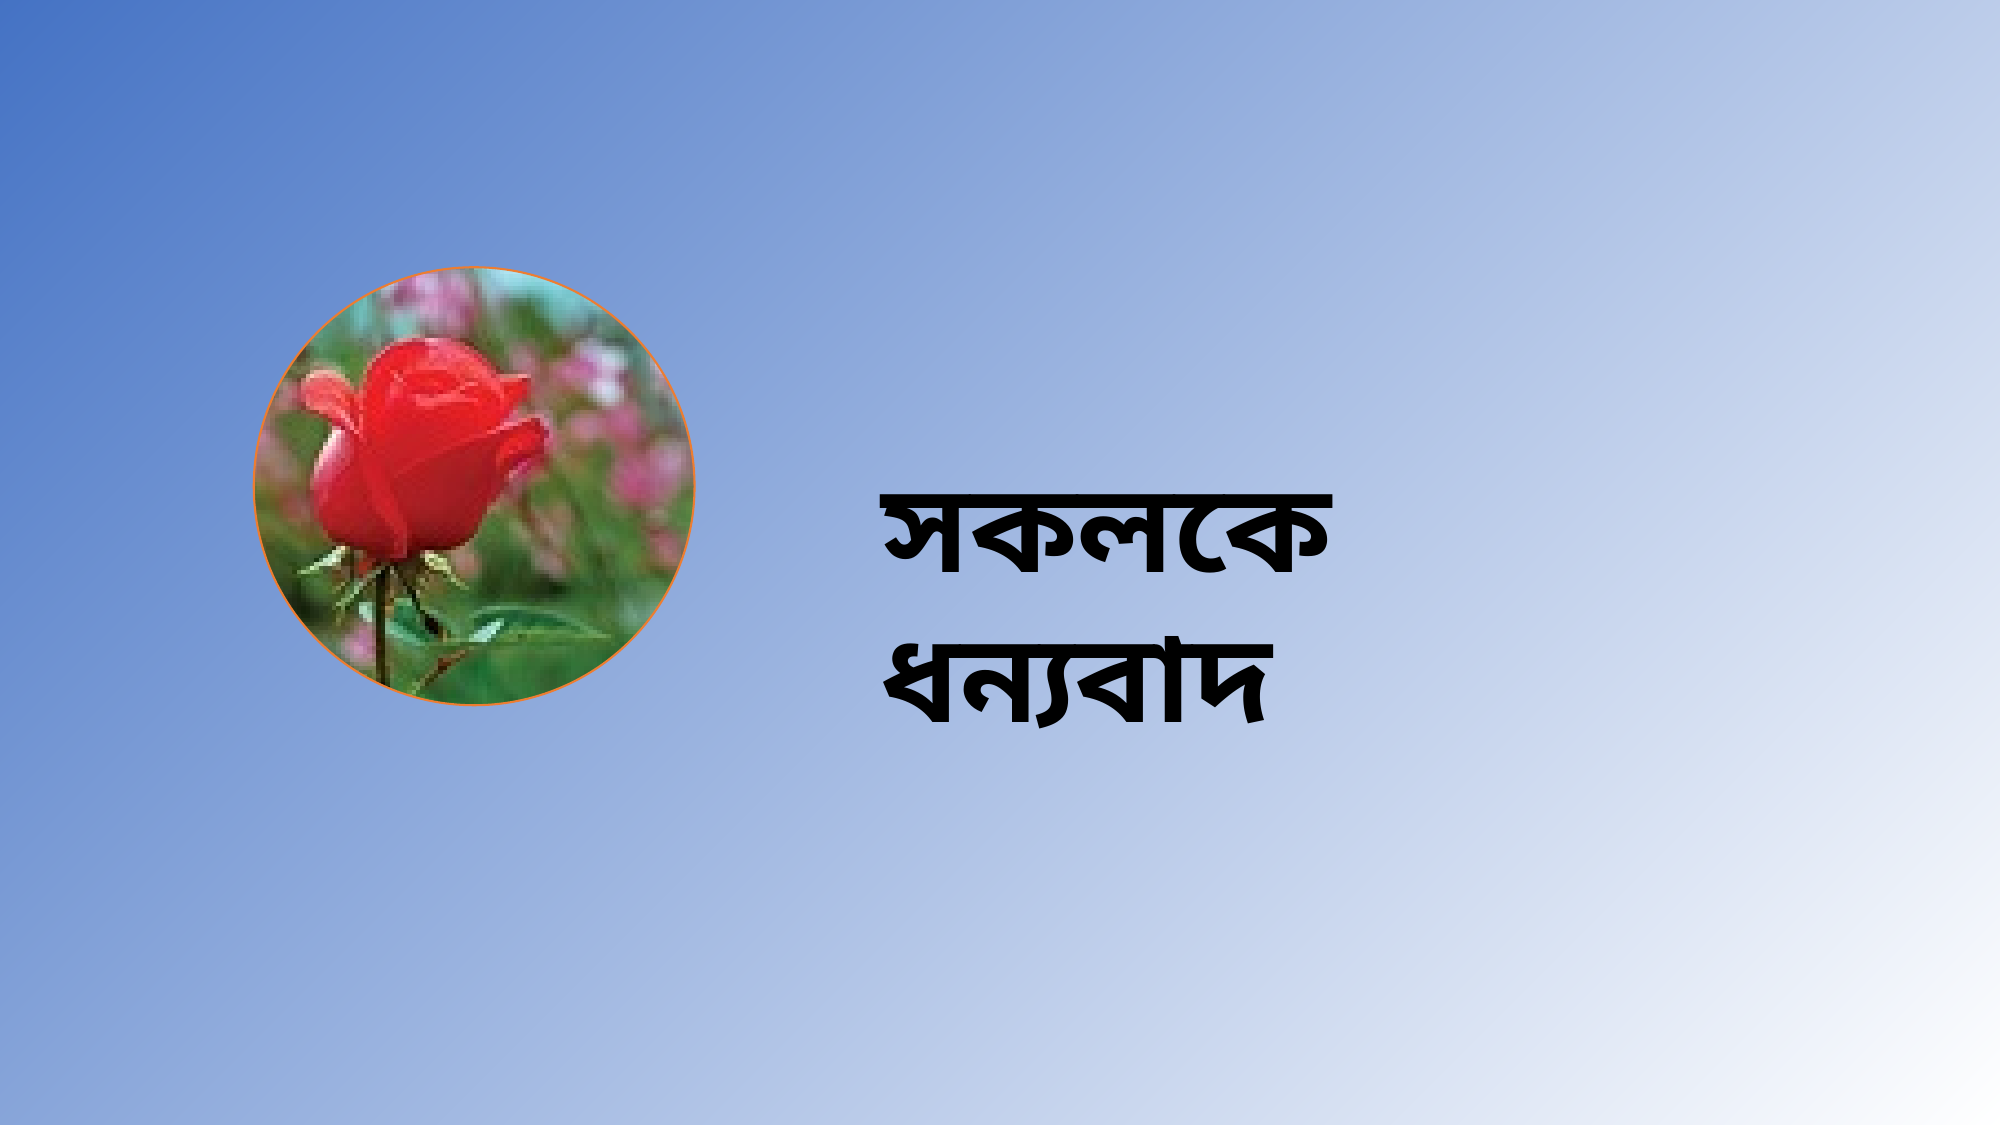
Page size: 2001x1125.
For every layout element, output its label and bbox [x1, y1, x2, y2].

text_box [253, 267, 1553, 706]
